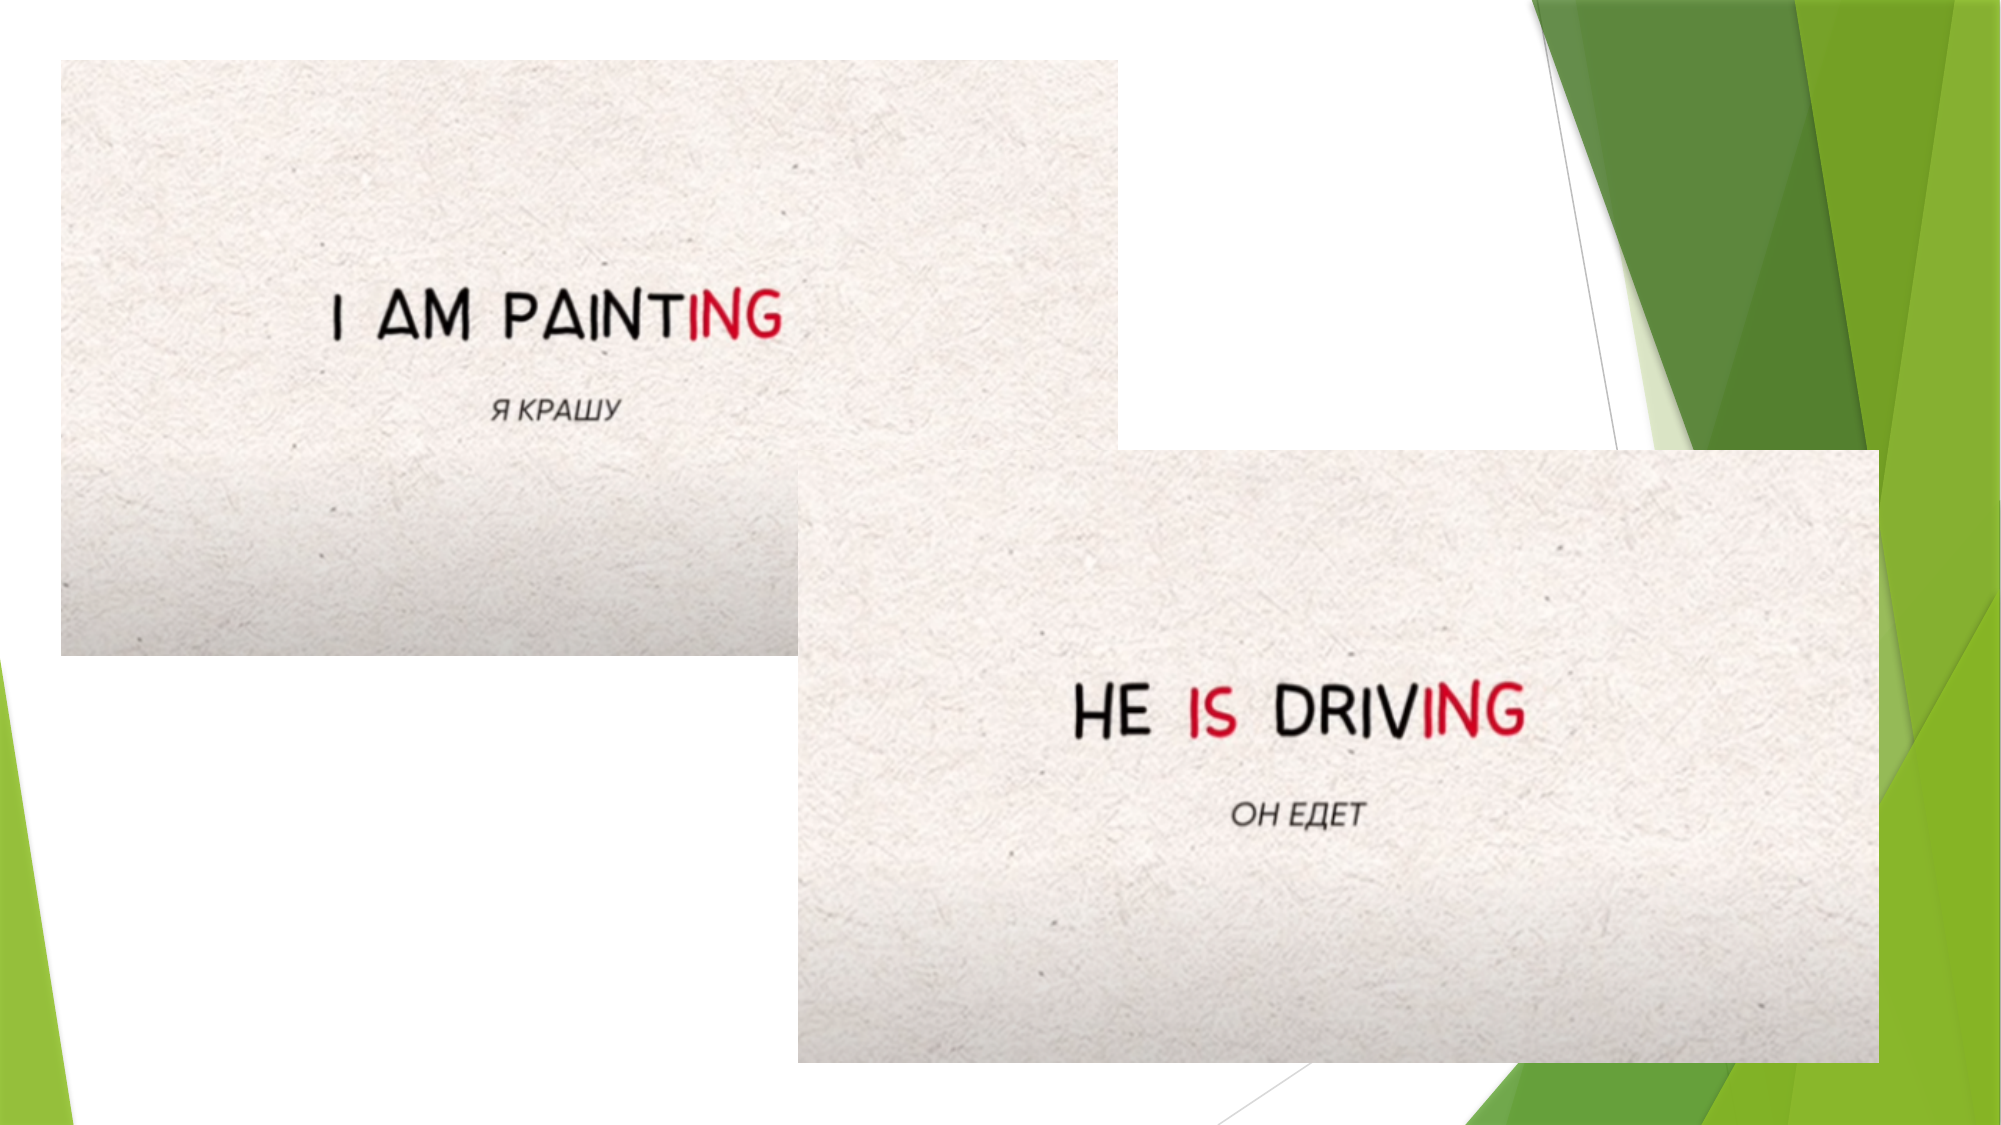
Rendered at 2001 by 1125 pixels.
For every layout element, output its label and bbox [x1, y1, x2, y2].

picture [61, 60, 1879, 1064]
